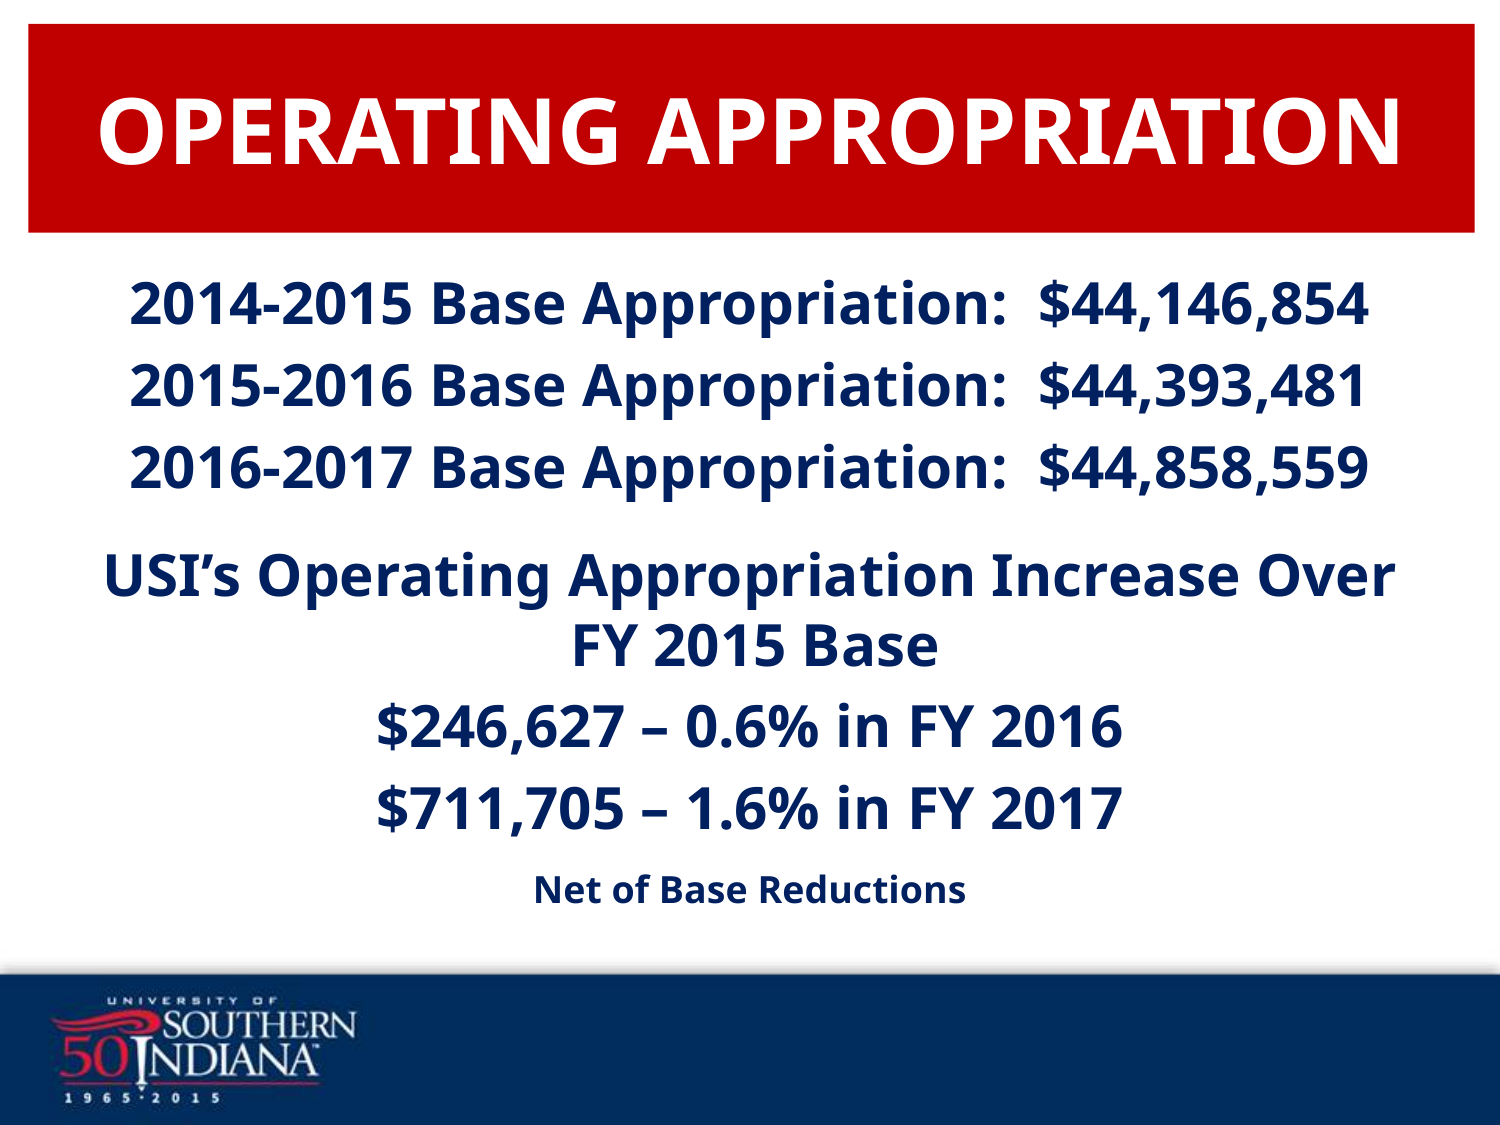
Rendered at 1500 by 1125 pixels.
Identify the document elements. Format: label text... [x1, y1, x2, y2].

picture [0, 0, 1500, 1125]
title OPERATING APPROPRIATION [28, 23, 1475, 233]
list 2014-2015 Base Appropriation: $44,146,854 2015-2016 Base Appropriation: $44,393,481 2016-2017 Base Appropriation: $44,858,559 USI’s Operating Appropriation Increase Over FY 2015 Base $246,627 – 0.6% in FY 2016 $711,705 – 1.6% in FY 2017 Net of Base Reductions [75, 259, 1425, 955]
